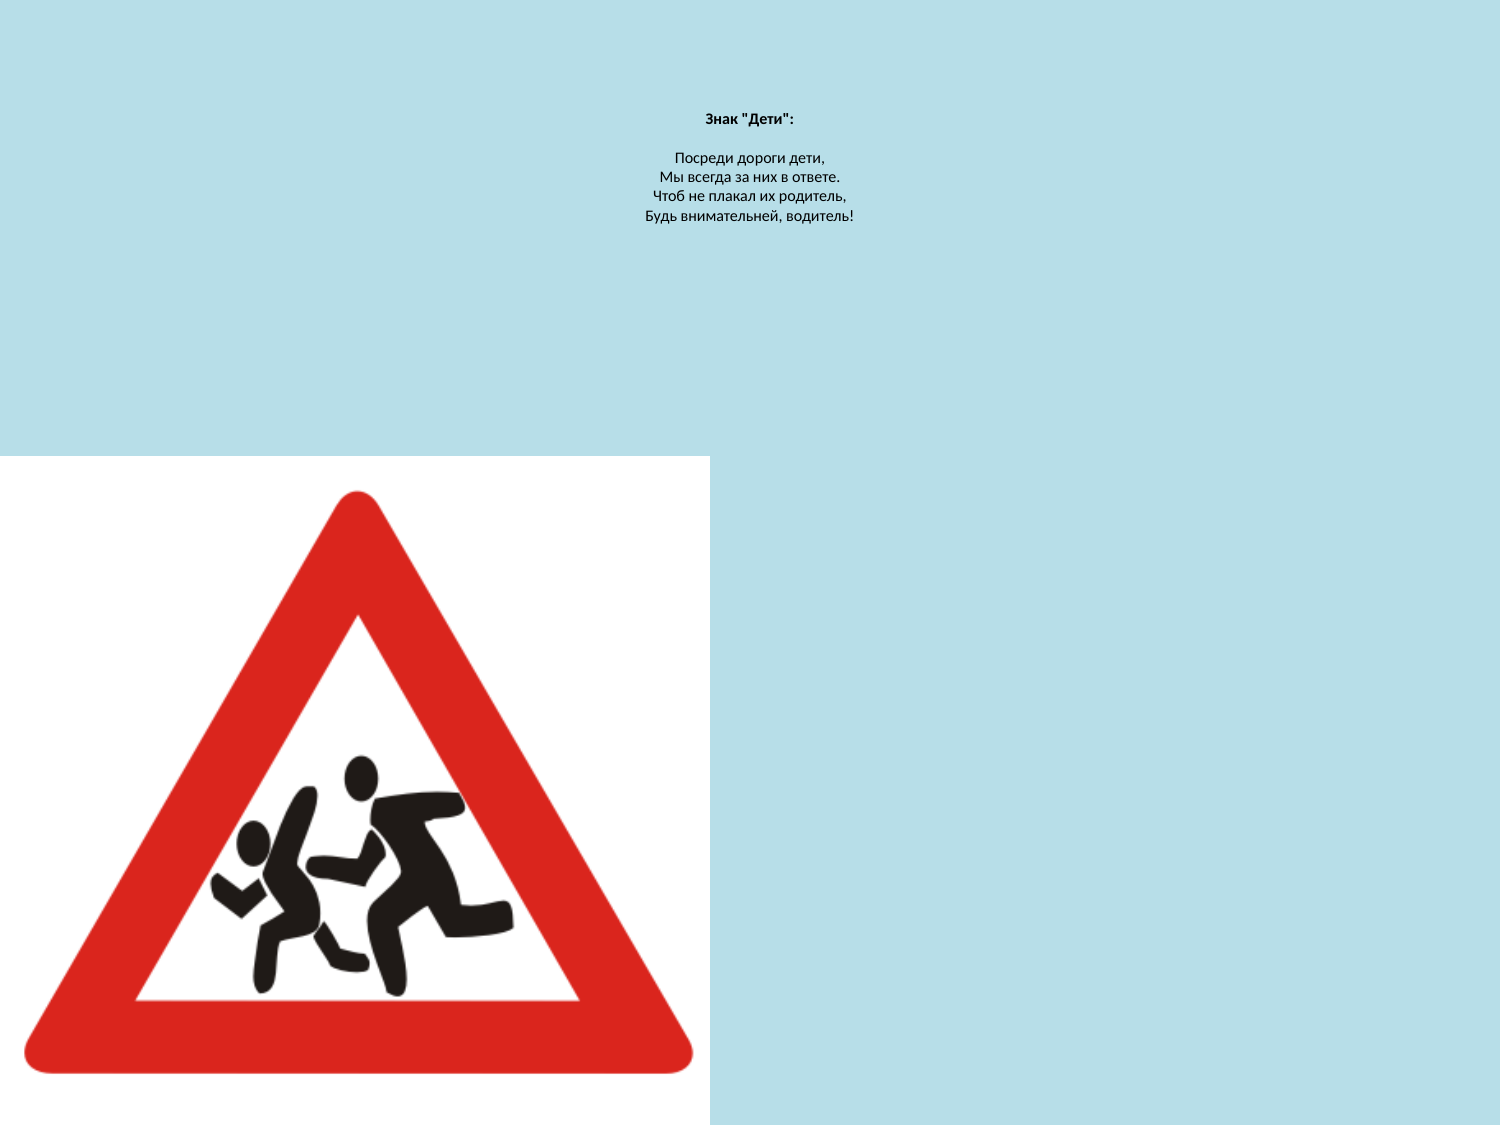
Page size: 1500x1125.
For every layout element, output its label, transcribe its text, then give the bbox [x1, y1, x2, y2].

title Знак "Дети": Посреди дороги дети, Мы всегда за них в ответе. Чтоб не плакал их родитель, Будь внимательней, водитель! [75, 45, 1425, 233]
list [0, 455, 711, 1125]
